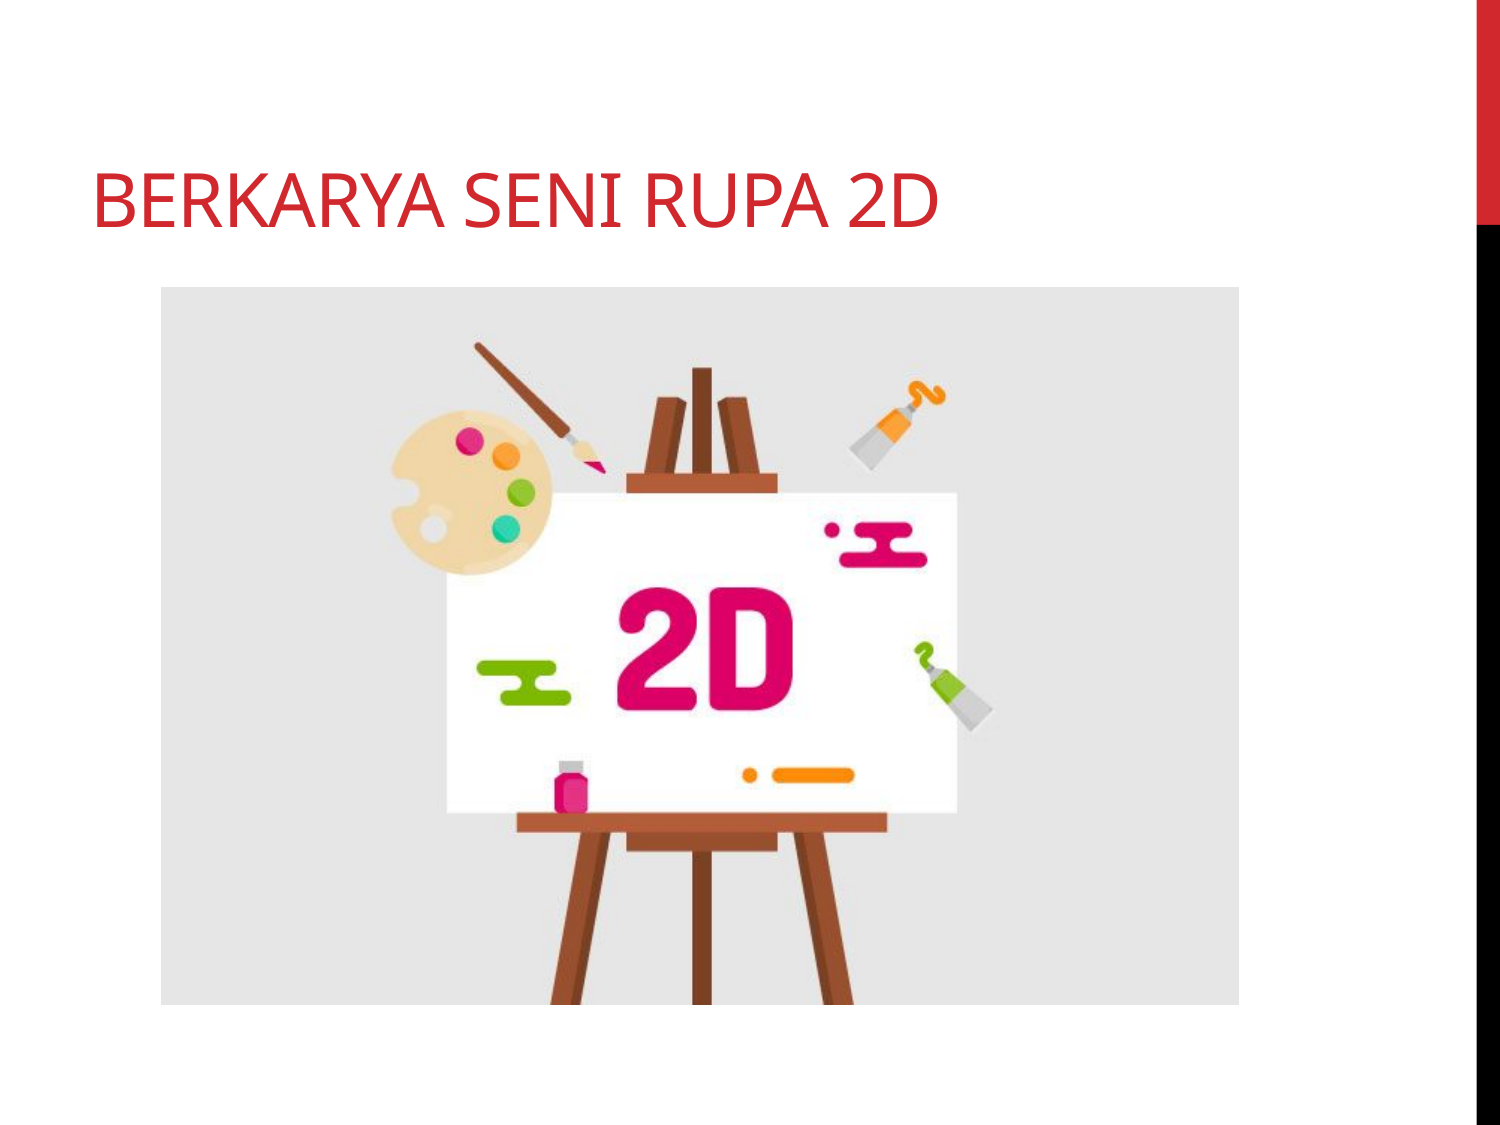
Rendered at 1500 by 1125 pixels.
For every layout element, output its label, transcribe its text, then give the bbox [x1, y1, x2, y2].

title BERKARYA SENI RUPA 2D [75, 25, 1025, 250]
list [161, 286, 1239, 1006]
